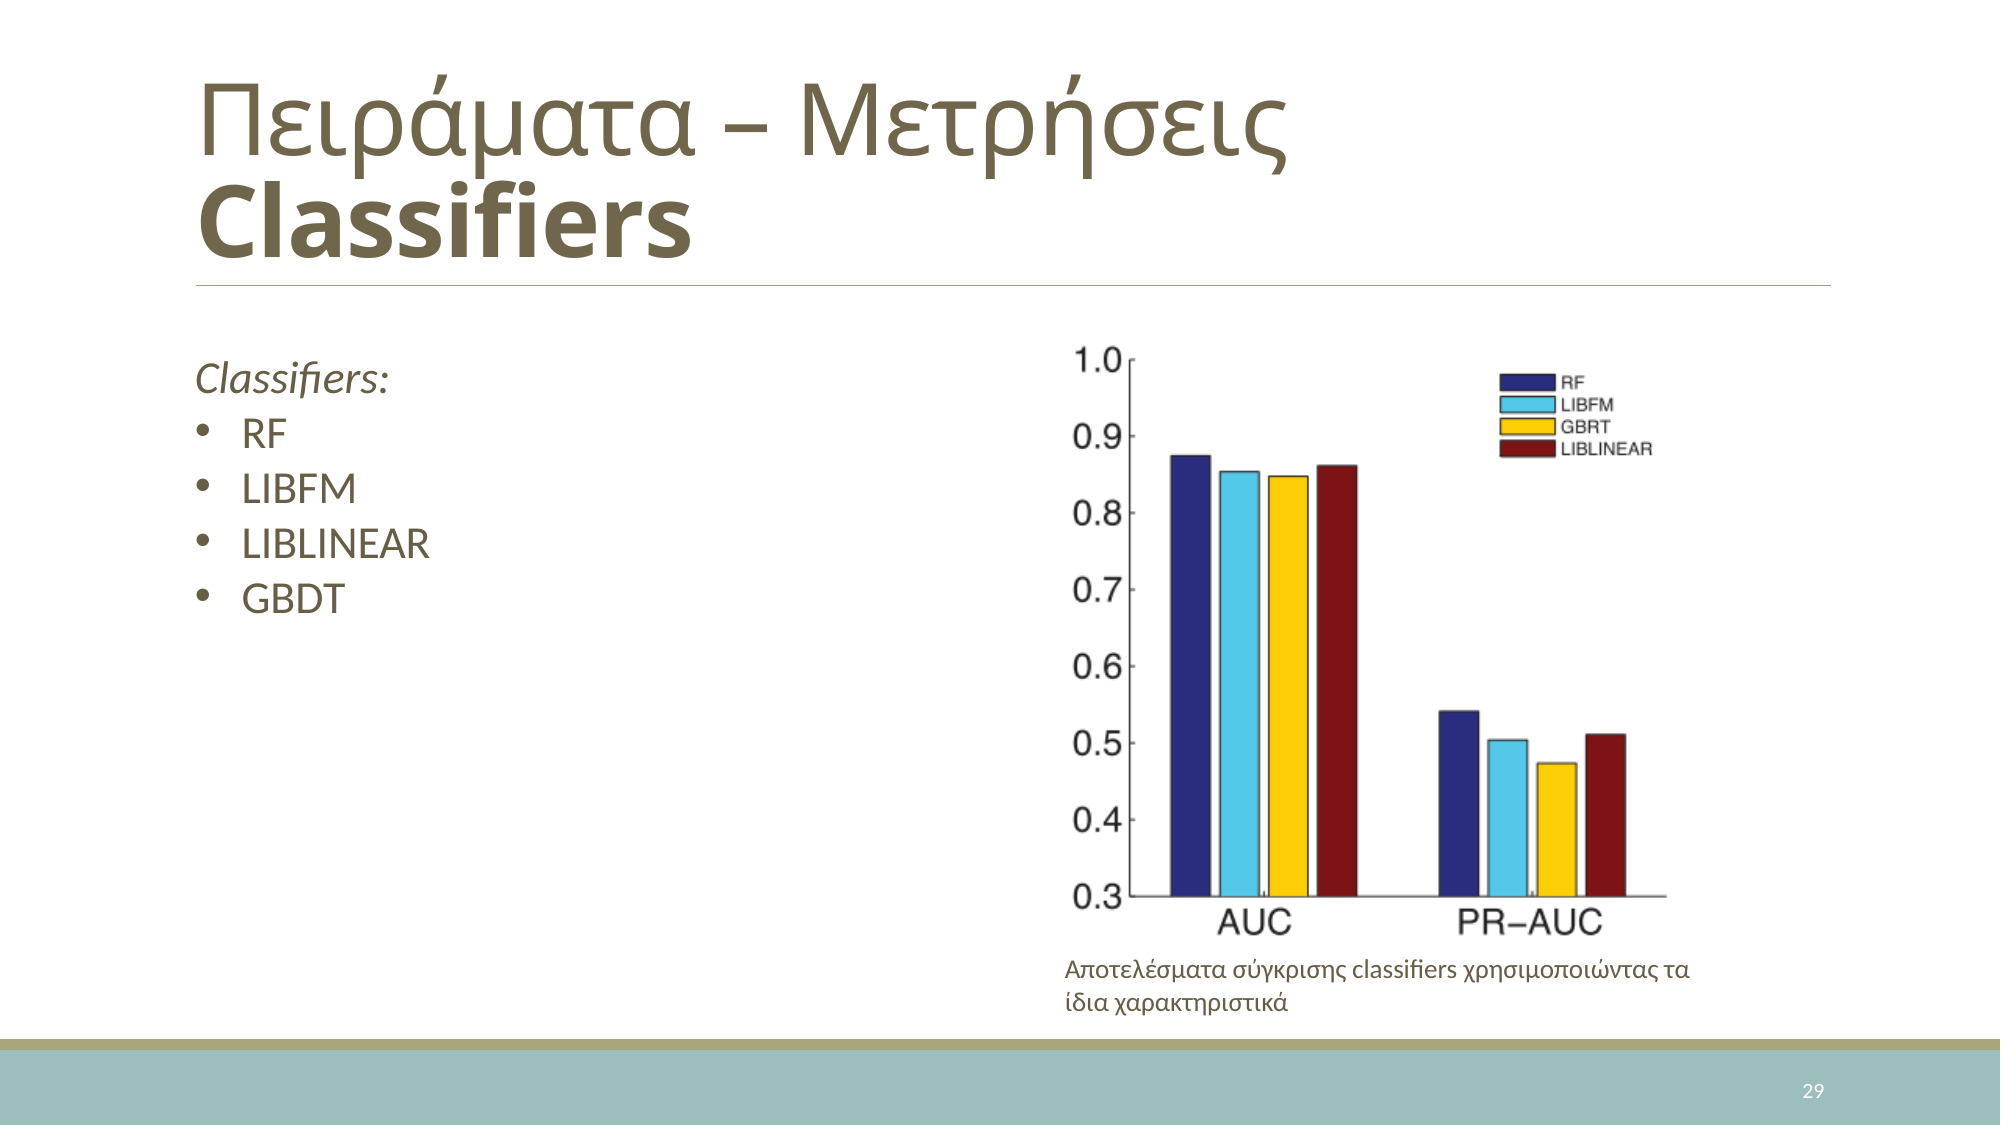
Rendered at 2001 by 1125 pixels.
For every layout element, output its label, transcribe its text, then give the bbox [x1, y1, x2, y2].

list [1064, 334, 1676, 949]
text_box Classifiers: RF LIBFM LIBLINEAR GBDT [179, 339, 613, 630]
text_box Αποτελέσματα σύγκρισης classifiers χρησιμοποιώντας τα ίδια χαρακτηριστικά [1049, 944, 1725, 1024]
slide_number 29 [1624, 1059, 1840, 1120]
title Πειράματα – Μετρήσεις Classifiers [180, 47, 1830, 285]
